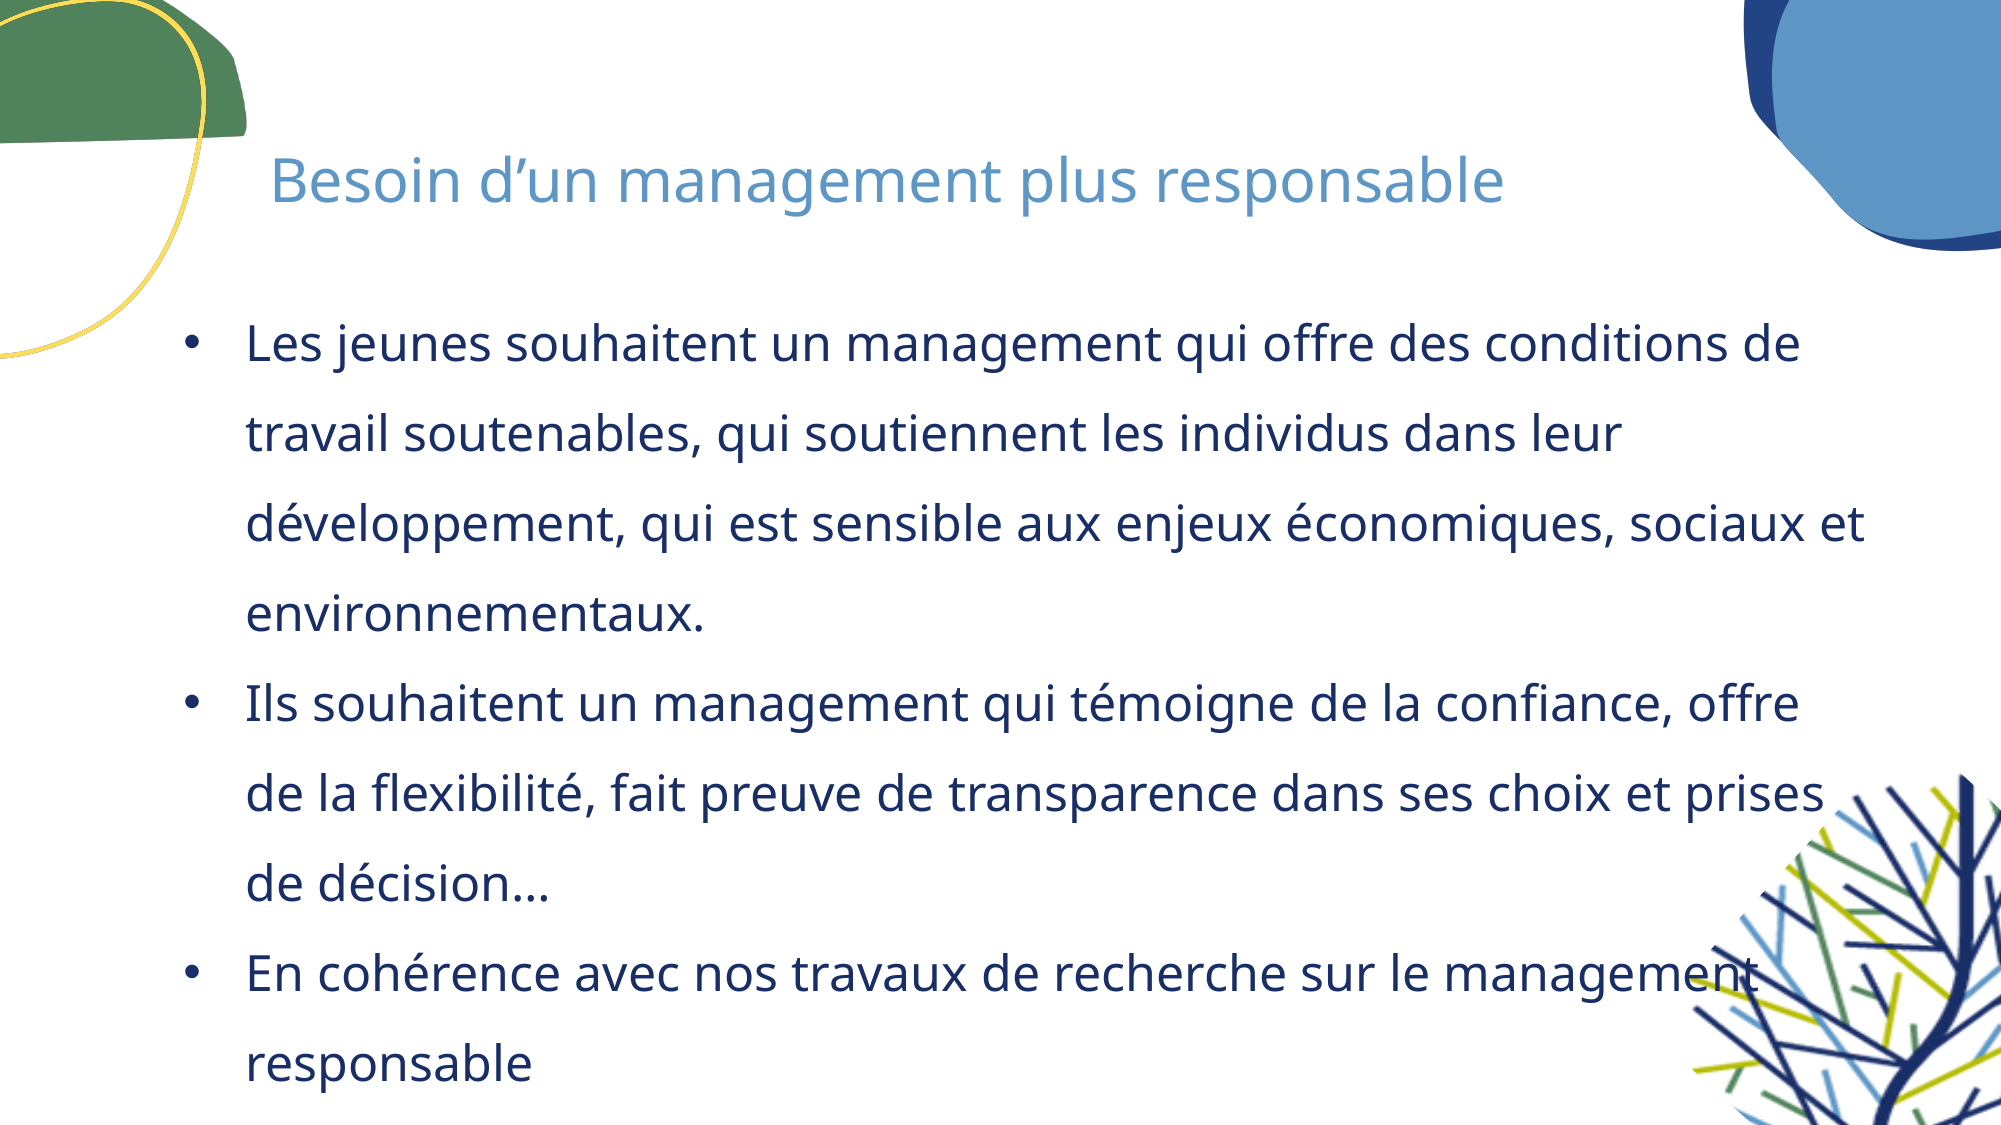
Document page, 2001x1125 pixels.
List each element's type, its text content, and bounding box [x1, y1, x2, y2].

text_box [0, 0, 218, 372]
text_box [1870, 729, 2000, 1125]
text_box Les jeunes souhaitent un management qui offre des conditions de travail soutenables, qui soutiennent les individus dans leur développement, qui est sensible aux enjeux économiques, sociaux et environnementaux. Ils souhaitent un management qui témoigne de la confiance, offre de la flexibilité, fait preuve de transparence dans ses choix et prises de décision… En cohérence avec nos travaux de recherche sur le management responsable [183, 281, 1870, 1125]
text_box [218, 0, 253, 146]
text_box [1730, 0, 2000, 270]
text_box Besoin d’un management plus responsable [269, 94, 1731, 215]
